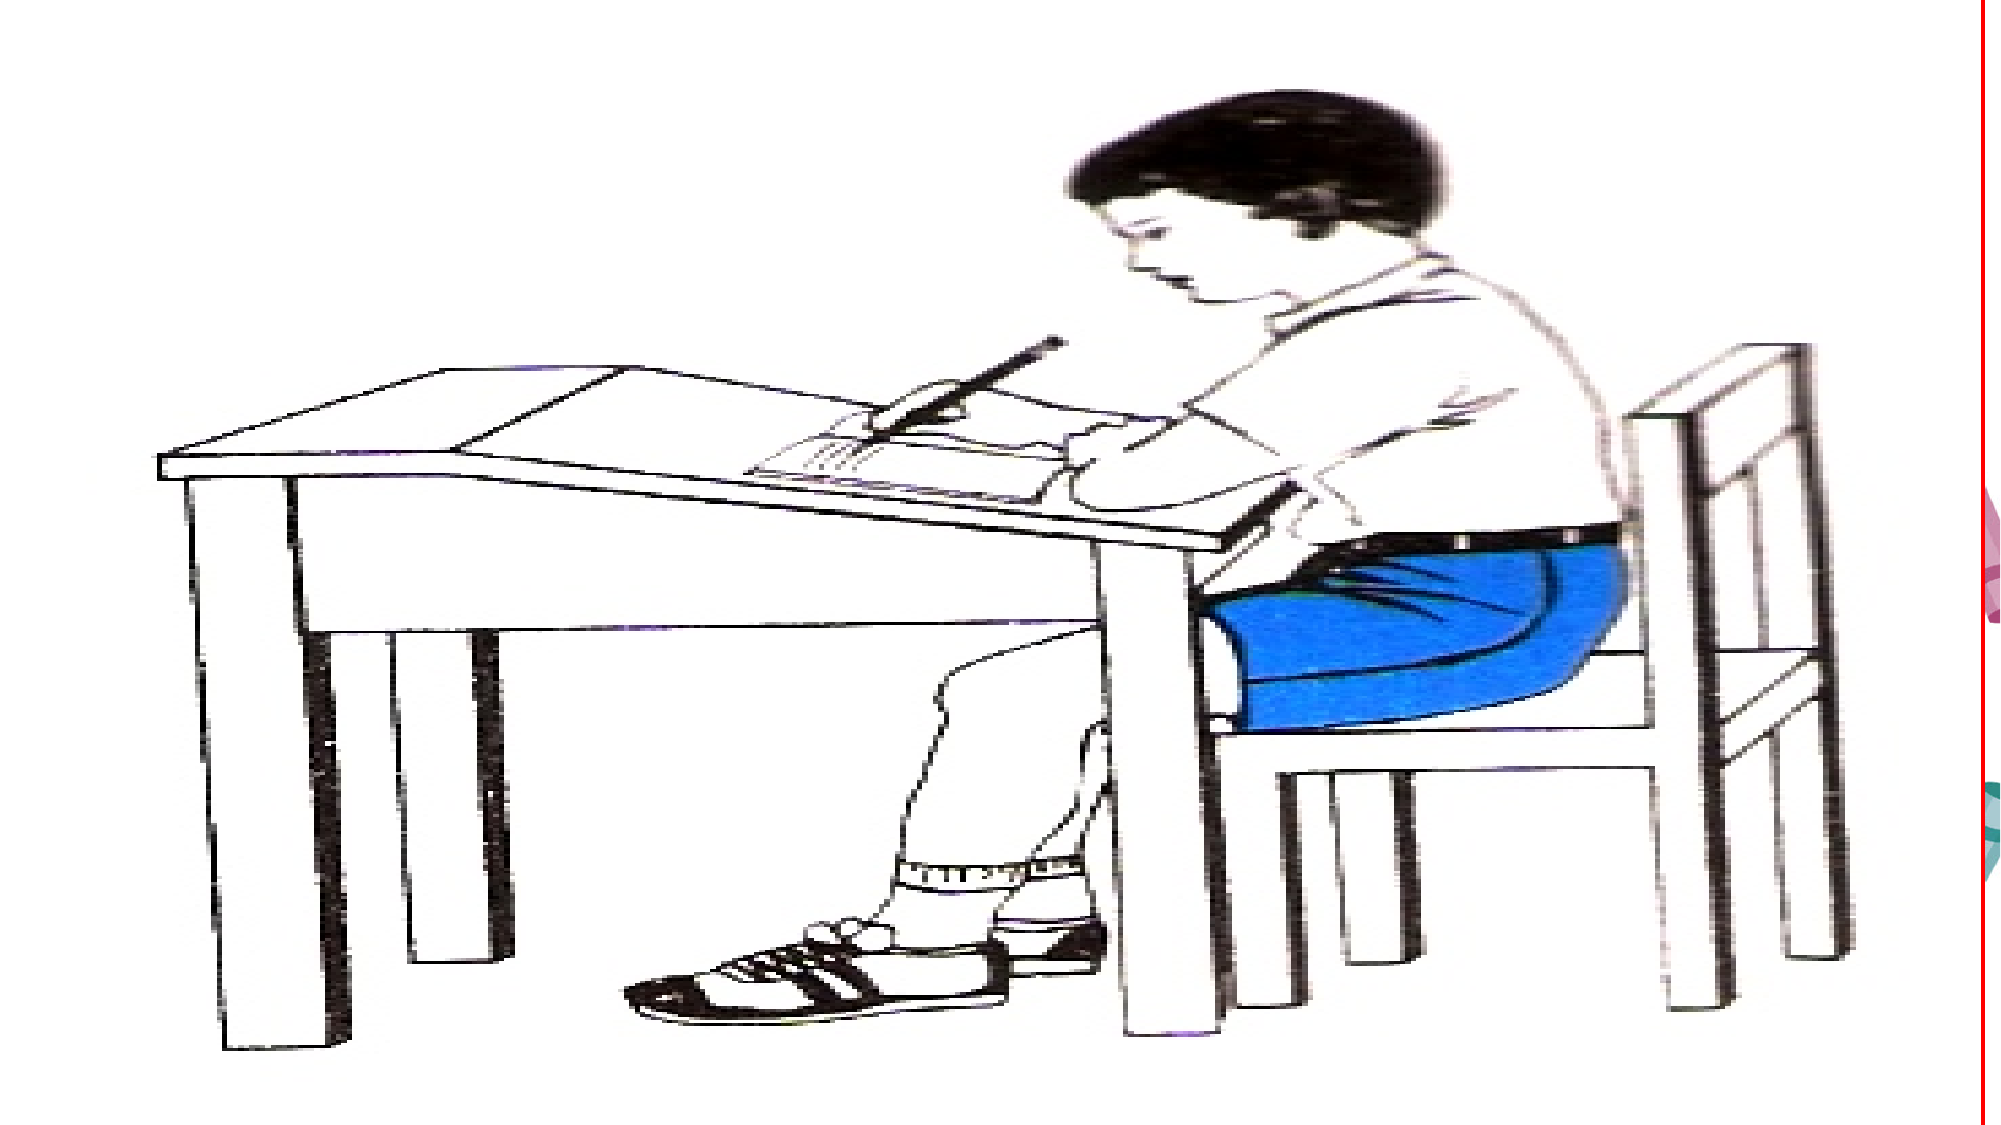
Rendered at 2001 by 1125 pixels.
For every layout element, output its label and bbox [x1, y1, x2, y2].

picture [1985, 0, 2001, 1125]
list [0, 0, 1981, 1125]
